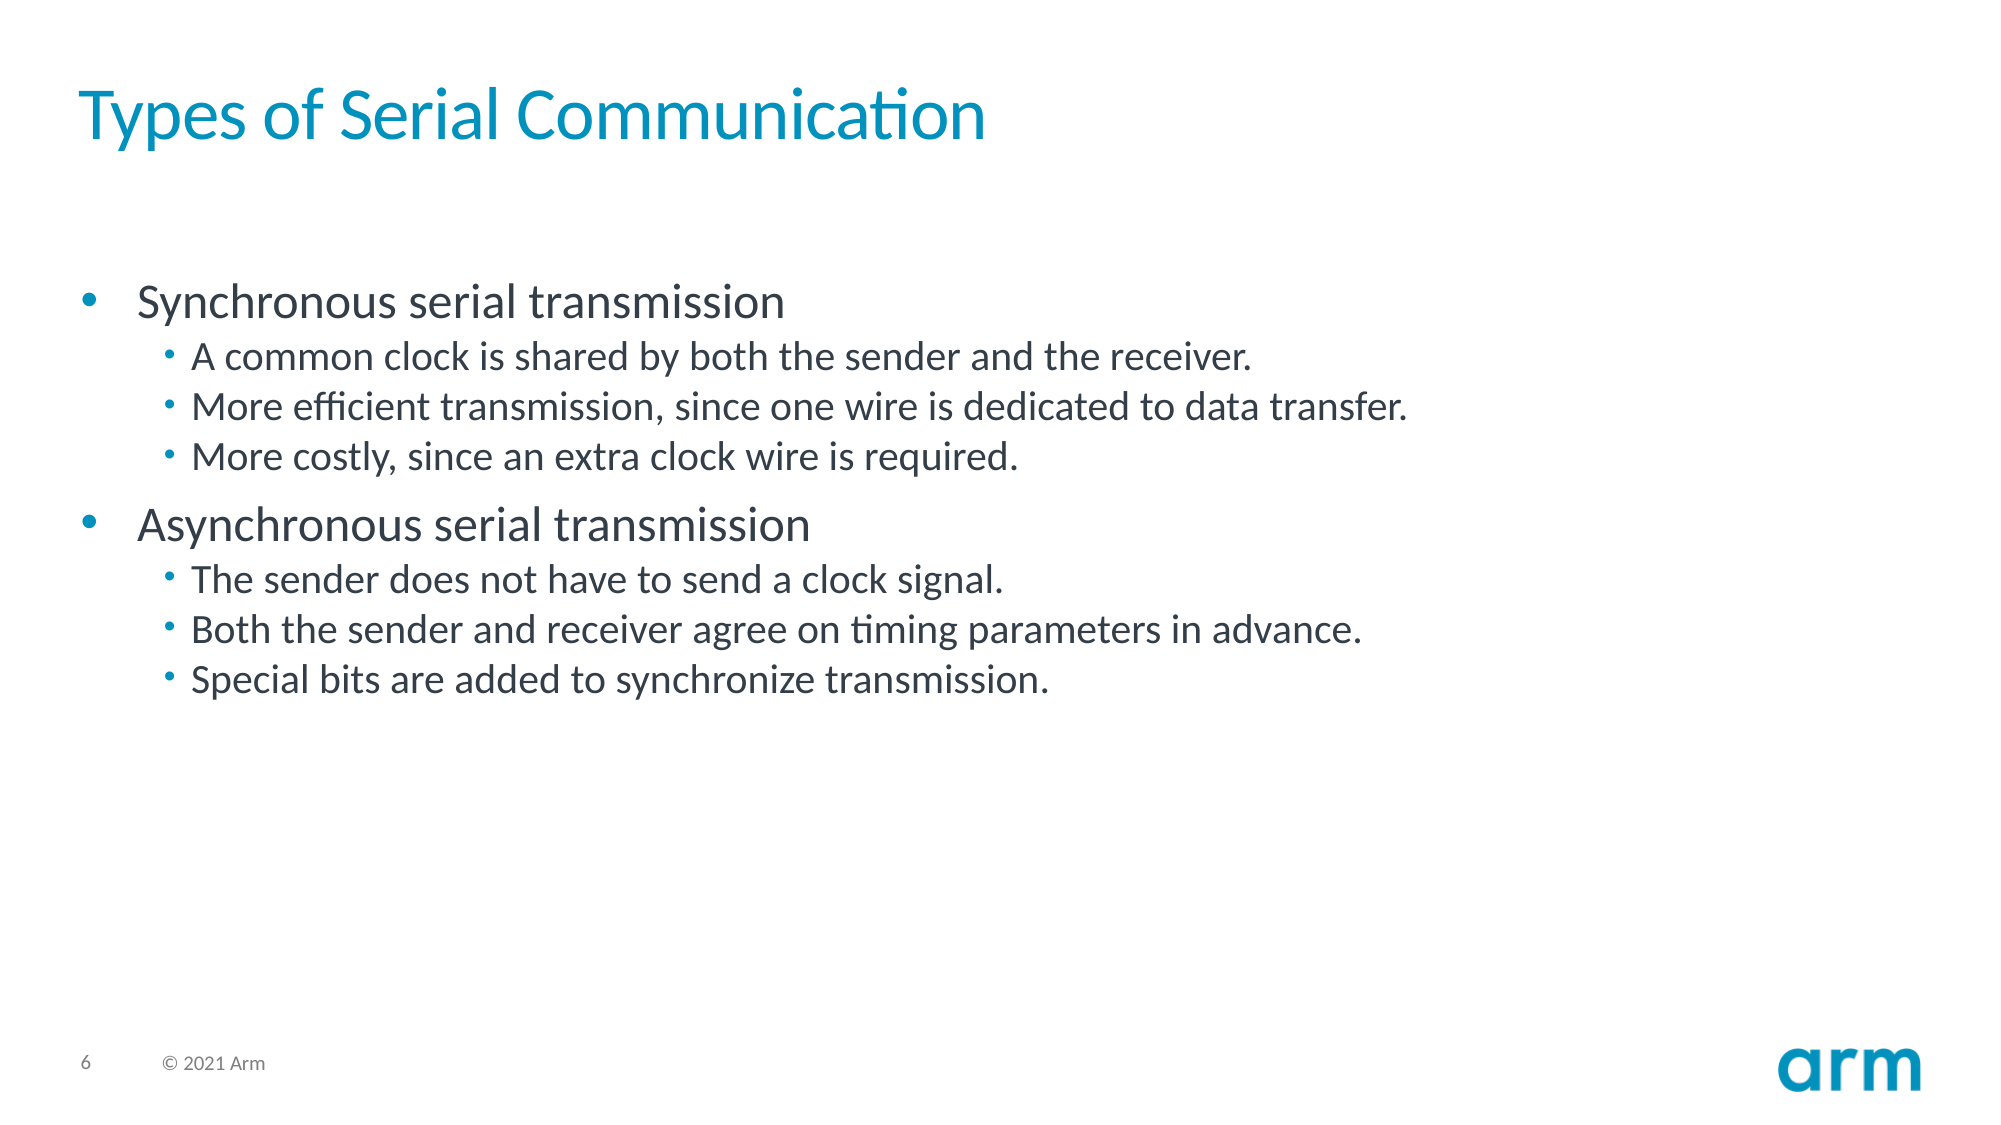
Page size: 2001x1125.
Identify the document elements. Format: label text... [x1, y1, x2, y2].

title Types of Serial Communication [78, 78, 1922, 186]
picture [1777, 1047, 1922, 1093]
list Synchronous serial transmission A common clock is shared by both the sender and the receiver. More efficient transmission, since one wire is dedicated to data transfer. More costly, since an extra clock wire is required. Asynchronous serial transmission The sender does not have to send a clock signal. Both the sender and receiver agree on timing parameters in advance. Special bits are added to synchronize transmission. [80, 268, 1915, 940]
